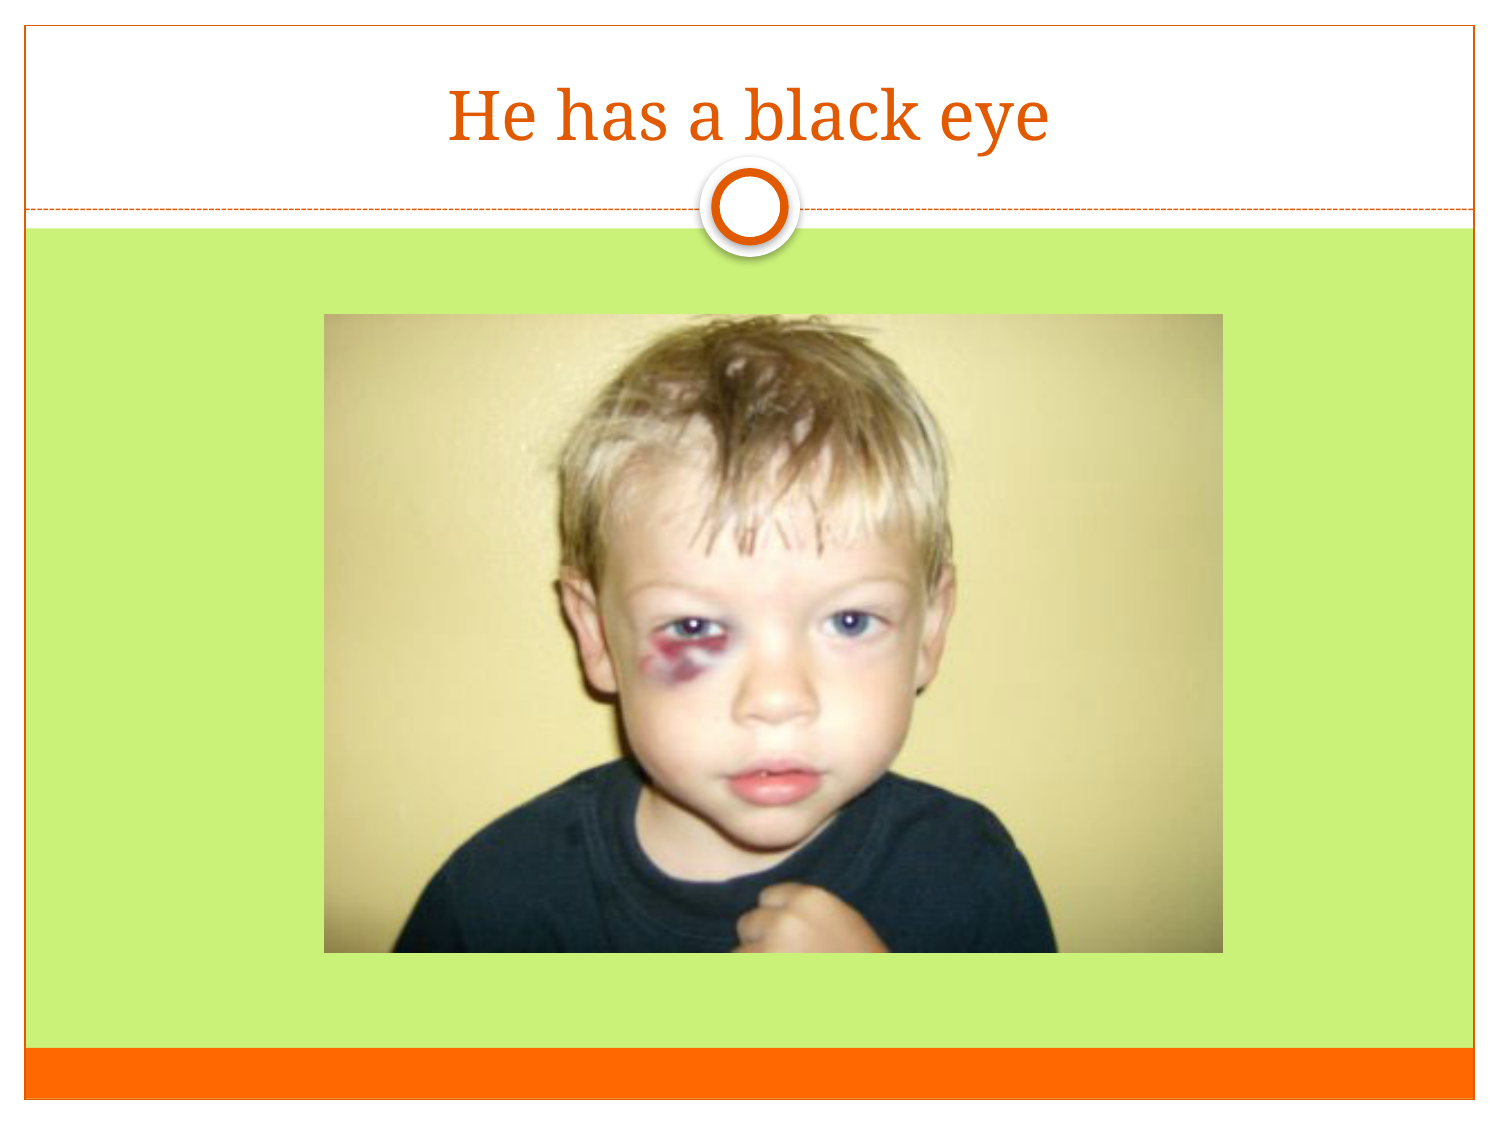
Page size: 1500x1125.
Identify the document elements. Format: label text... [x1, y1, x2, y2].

title He has a black eye [49, 37, 1450, 162]
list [324, 314, 1223, 953]
